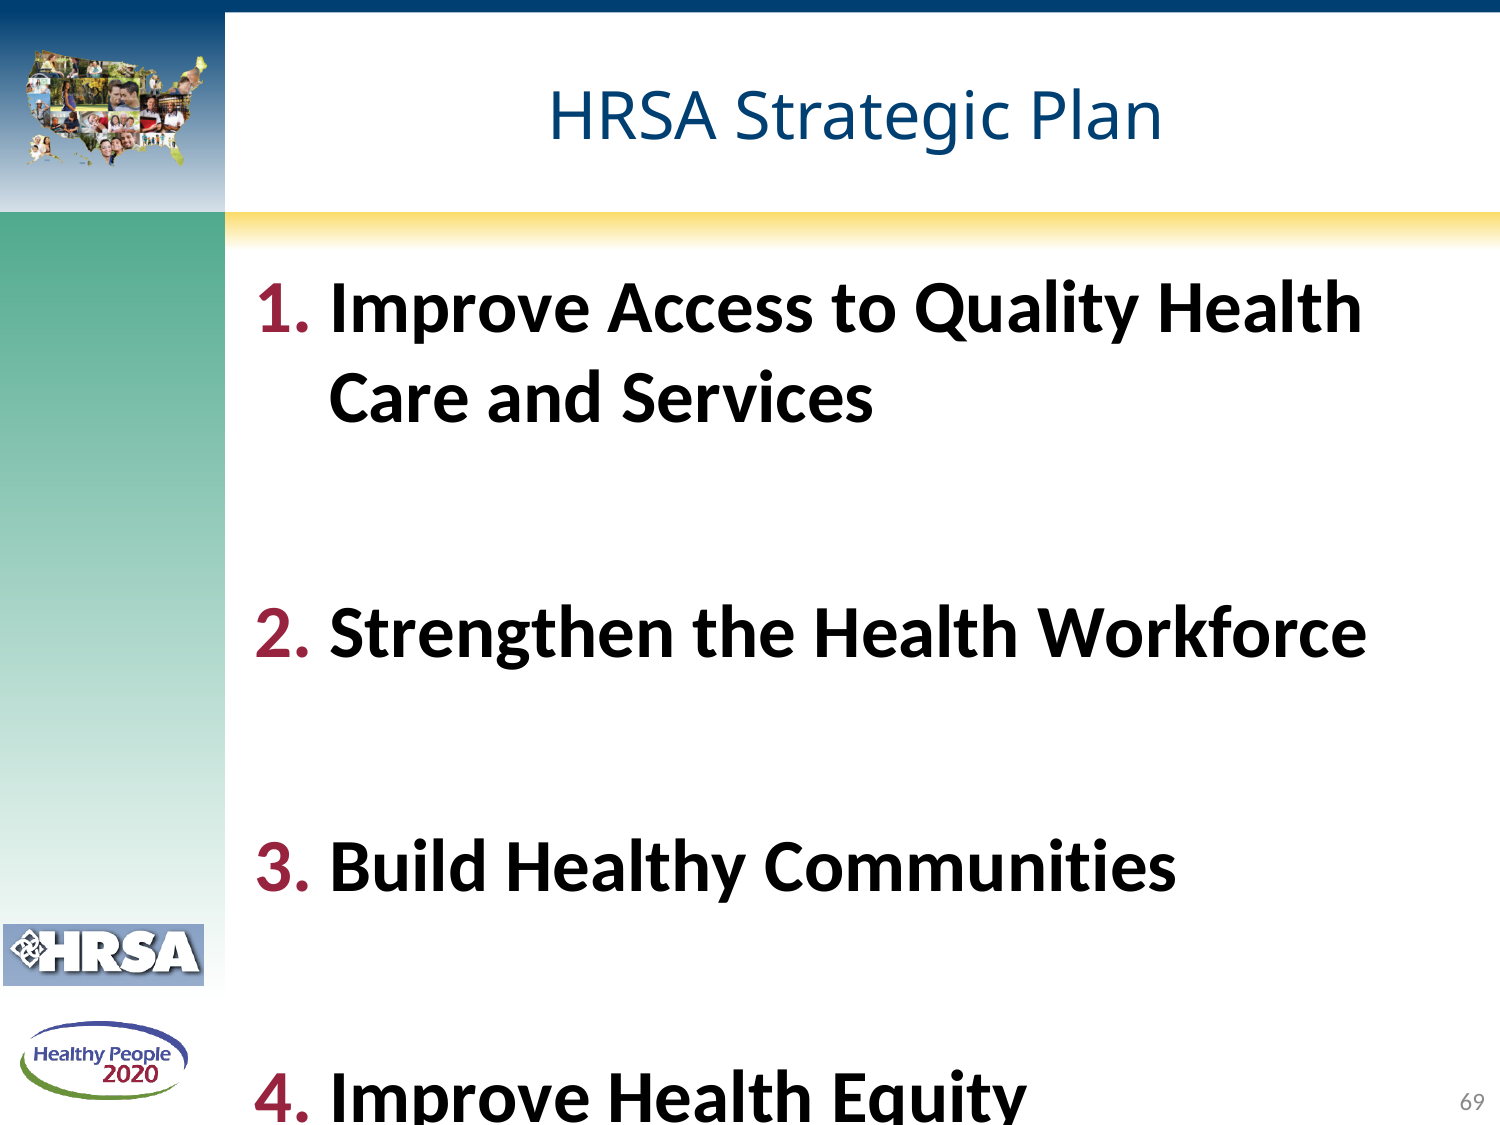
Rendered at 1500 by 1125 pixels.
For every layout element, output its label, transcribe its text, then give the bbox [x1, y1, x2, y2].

list Improve Access to Quality Health Care and Services Strengthen the Health Workforce Build Healthy Communities Improve Health Equity [237, 249, 1475, 1075]
picture [24, 50, 208, 169]
text_box 69 [1437, 1062, 1500, 1125]
picture [3, 924, 205, 986]
picture [20, 1021, 188, 1100]
title HRSA Strategic Plan [237, 24, 1475, 200]
